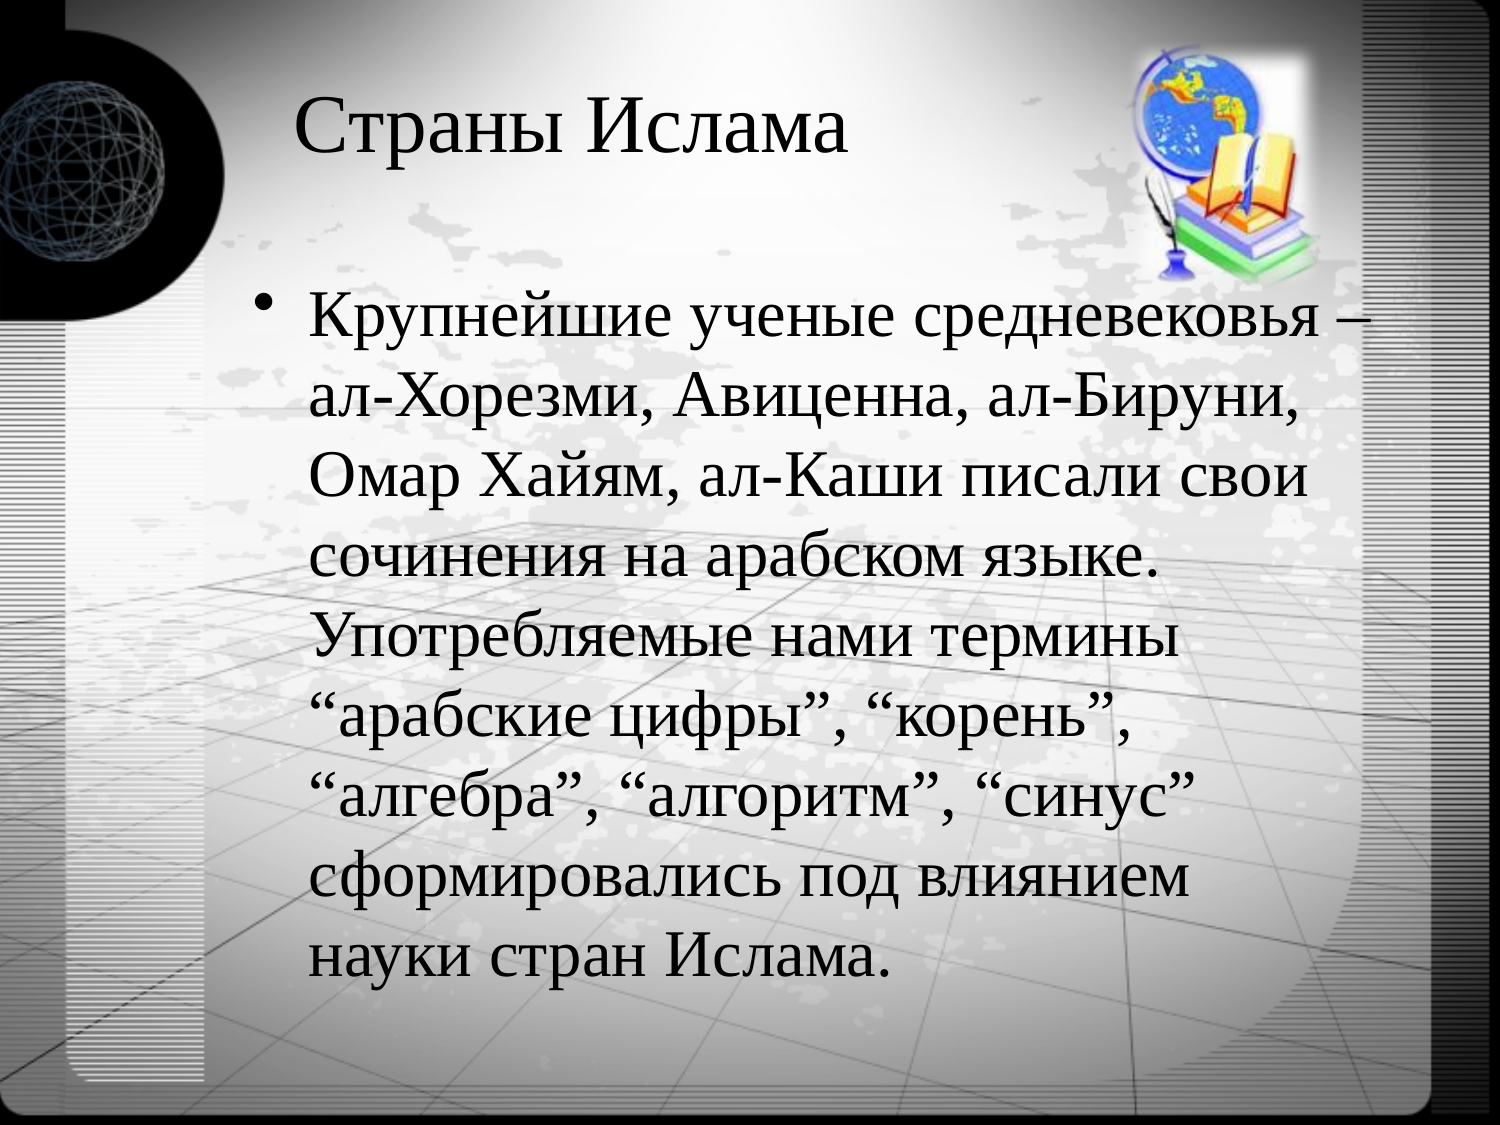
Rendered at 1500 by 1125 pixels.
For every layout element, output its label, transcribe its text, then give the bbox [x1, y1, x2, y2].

picture [0, 0, 1500, 1125]
list Крупнейшие ученые средневековья – ал-Хорезми, Авиценна, ал-Бируни, Омар Хайям, ал-Каши писали свои сочинения на арабском языке. Употребляемые нами термины “арабские цифры”, “корень”, “алгебра”, “алгоритм”, “синус” сформировались под влиянием науки стран Ислама. [237, 262, 1388, 1001]
title Страны Ислама [237, 24, 1338, 213]
